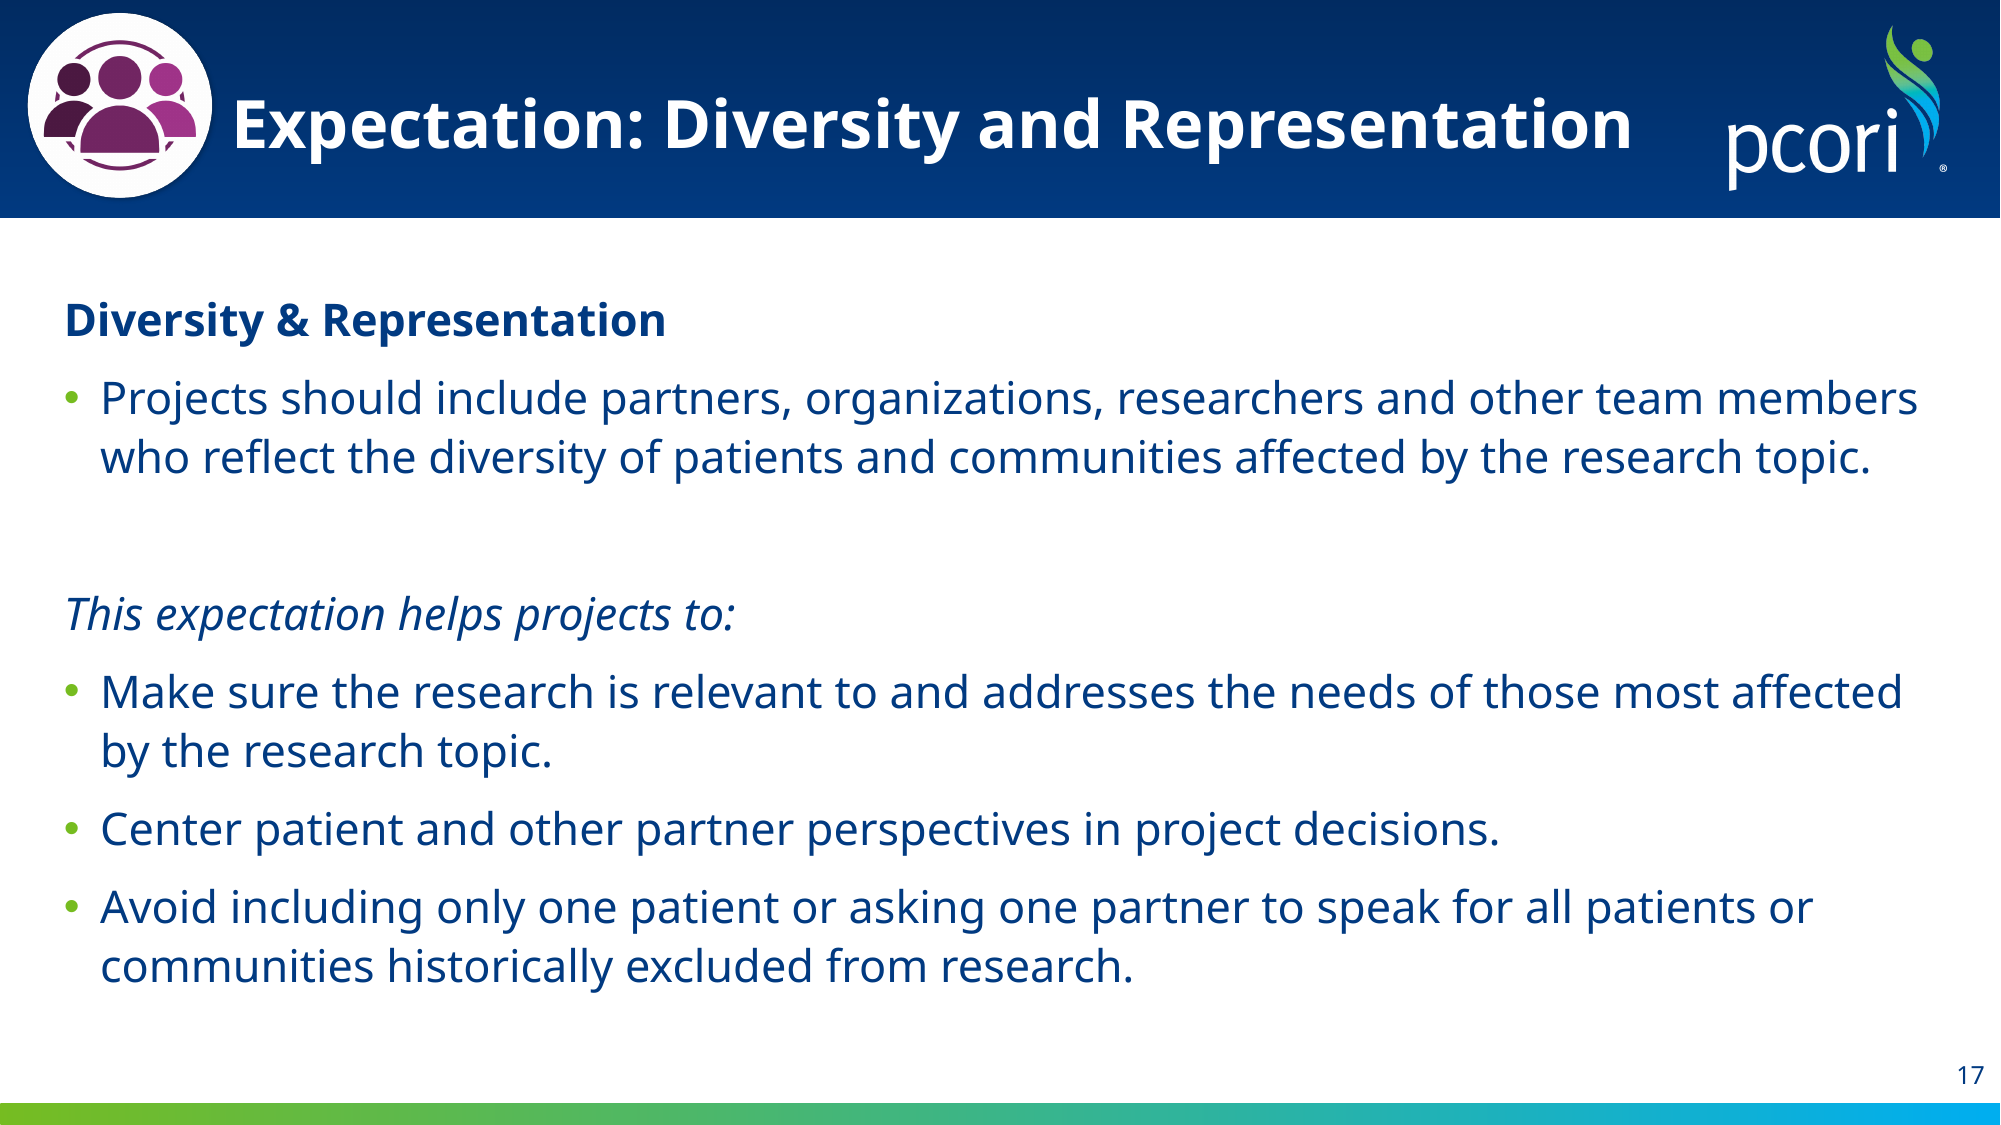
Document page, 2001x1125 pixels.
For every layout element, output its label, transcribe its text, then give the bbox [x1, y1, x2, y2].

list Diversity & Representation Projects should include partners, organizations, researchers and other team members who reflect the diversity of patients and communities affected by the research topic. This expectation helps projects to: Make sure the research is relevant to and addresses the needs of those most affected by the research topic. Center patient and other partner perspectives in project decisions. Avoid including only one patient or asking one partner to speak for all patients or communities historically excluded from research. [63, 278, 1940, 1050]
title Expectation: Diversity and Representation [240, 36, 1939, 218]
picture [0, 0, 240, 226]
slide_number 17 [1924, 1050, 2000, 1104]
picture [1728, 25, 1947, 191]
